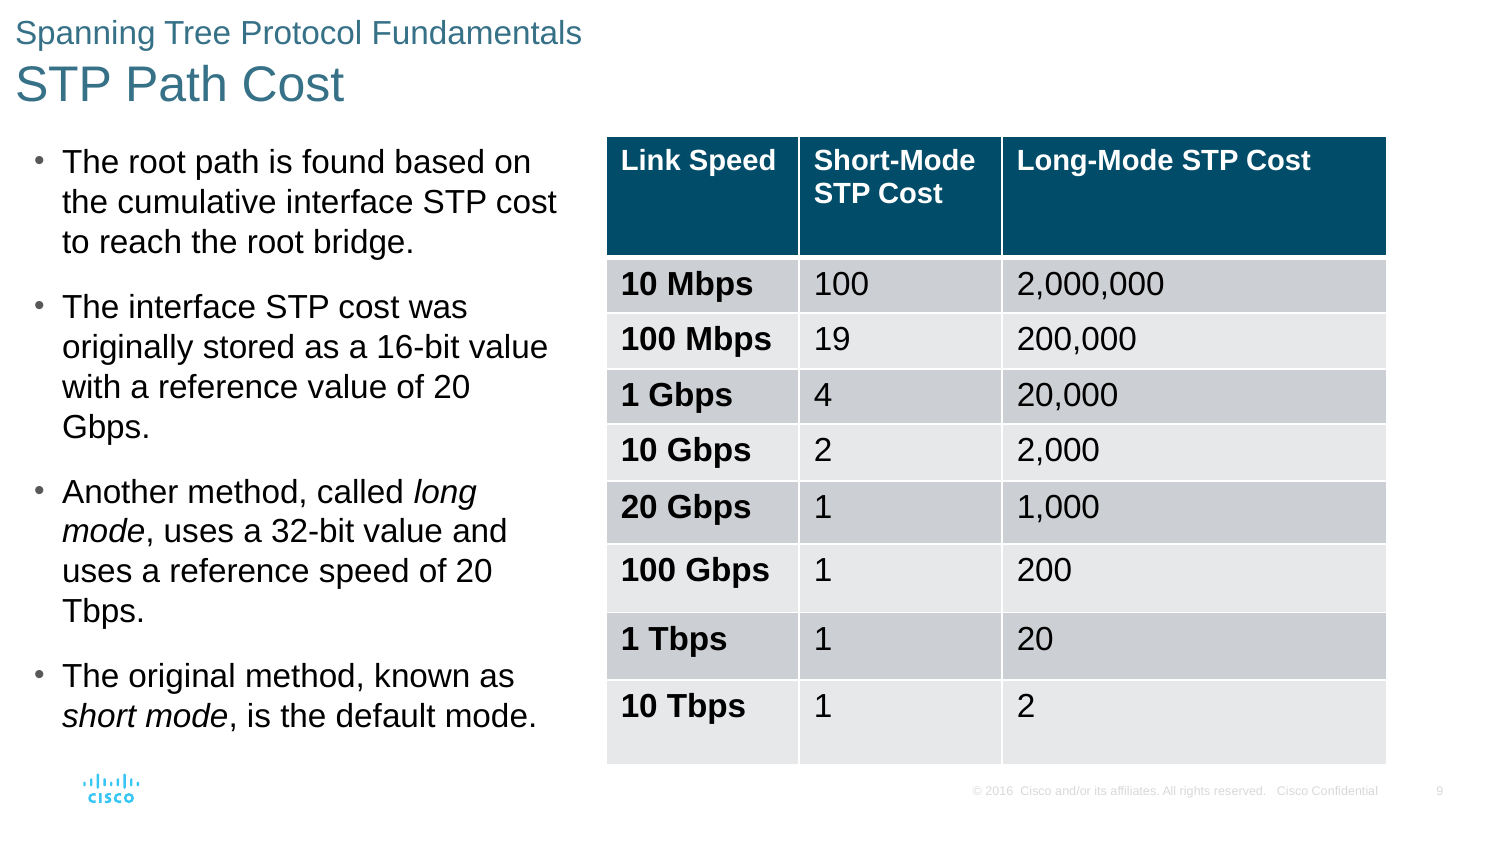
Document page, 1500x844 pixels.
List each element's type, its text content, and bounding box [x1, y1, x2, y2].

table_cell 200 [1003, 545, 1386, 612]
table_cell 2 [800, 425, 1001, 480]
table_cell 10 Gbps [607, 425, 798, 480]
table_cell 1,000 [1003, 482, 1386, 543]
table_cell 10 Tbps [607, 681, 798, 764]
table_cell 1 Gbps [607, 370, 798, 423]
table_cell 2,000,000 [1003, 260, 1386, 312]
table_cell 100 [800, 260, 1001, 312]
table_cell 10 Mbps [607, 260, 798, 312]
table_cell 19 [800, 314, 1001, 368]
table_cell 1 [800, 482, 1001, 543]
table_cell 20 Gbps [607, 482, 798, 543]
table_cell 1 Tbps [607, 613, 798, 679]
table_cell 2,000 [1003, 425, 1386, 480]
table_cell 1 [800, 545, 1001, 612]
title Spanning Tree Protocol Fundamentals STP Path Cost [0, 0, 1479, 124]
table_cell 4 [800, 370, 1001, 423]
table_cell 2 [1003, 681, 1386, 764]
table_header Short-Mode STP Cost [800, 137, 1001, 255]
table_cell 100 Gbps [607, 545, 798, 612]
table_cell 20,000 [1003, 370, 1386, 423]
table_header Link Speed [607, 137, 798, 255]
table_header Long-Mode STP Cost [1003, 137, 1386, 255]
table_cell 1 [800, 613, 1001, 679]
table_cell 100 Mbps [607, 314, 798, 368]
table_cell 20 [1003, 613, 1386, 679]
table_cell 1 [800, 681, 1001, 764]
list The root path is found based on the cumulative interface STP cost to reach the root bridge. The interface STP cost was originally stored as a 16-bit value with a reference value of 20 Gbps. Another method, called long mode, uses a 32-bit value and uses a reference speed of 20 Tbps. The original method, known as short mode, is the default mode. [19, 132, 591, 750]
table_cell 200,000 [1003, 314, 1386, 368]
